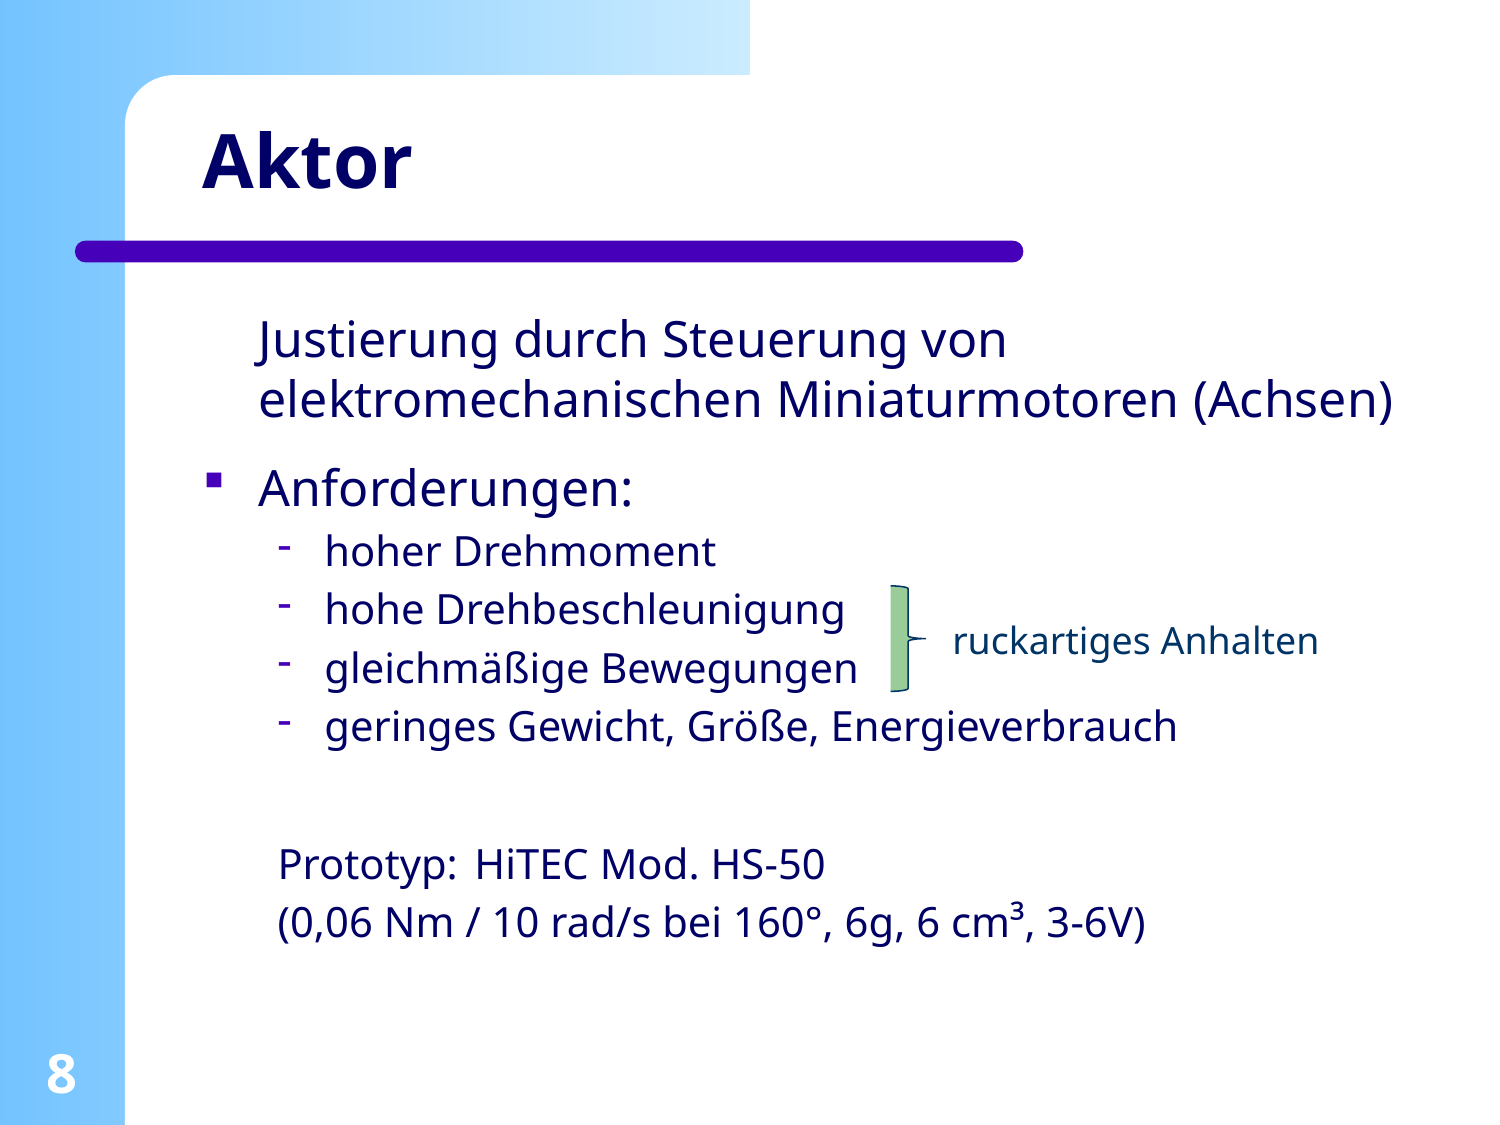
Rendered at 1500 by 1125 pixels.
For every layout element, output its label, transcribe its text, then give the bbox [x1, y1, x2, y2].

slide_number 8 [0, 975, 126, 1122]
list Justierung durch Steuerung von elektromechanischen Miniaturmotoren (Achsen) Anforderungen: hoher Drehmoment hohe Drehbeschleunigung gleichmäßige Bewegungen geringes Gewicht, Größe, Energieverbrauch Prototyp: HiTEC Mod. HS-50 (0,06 Nm / 10 rad/s bei 160°, 6g, 6 cm³, 3-6V) [187, 299, 1451, 1026]
title Aktor [187, 99, 1500, 213]
text_box ruckartiges Anhalten [937, 609, 1442, 670]
text_box [890, 585, 926, 692]
